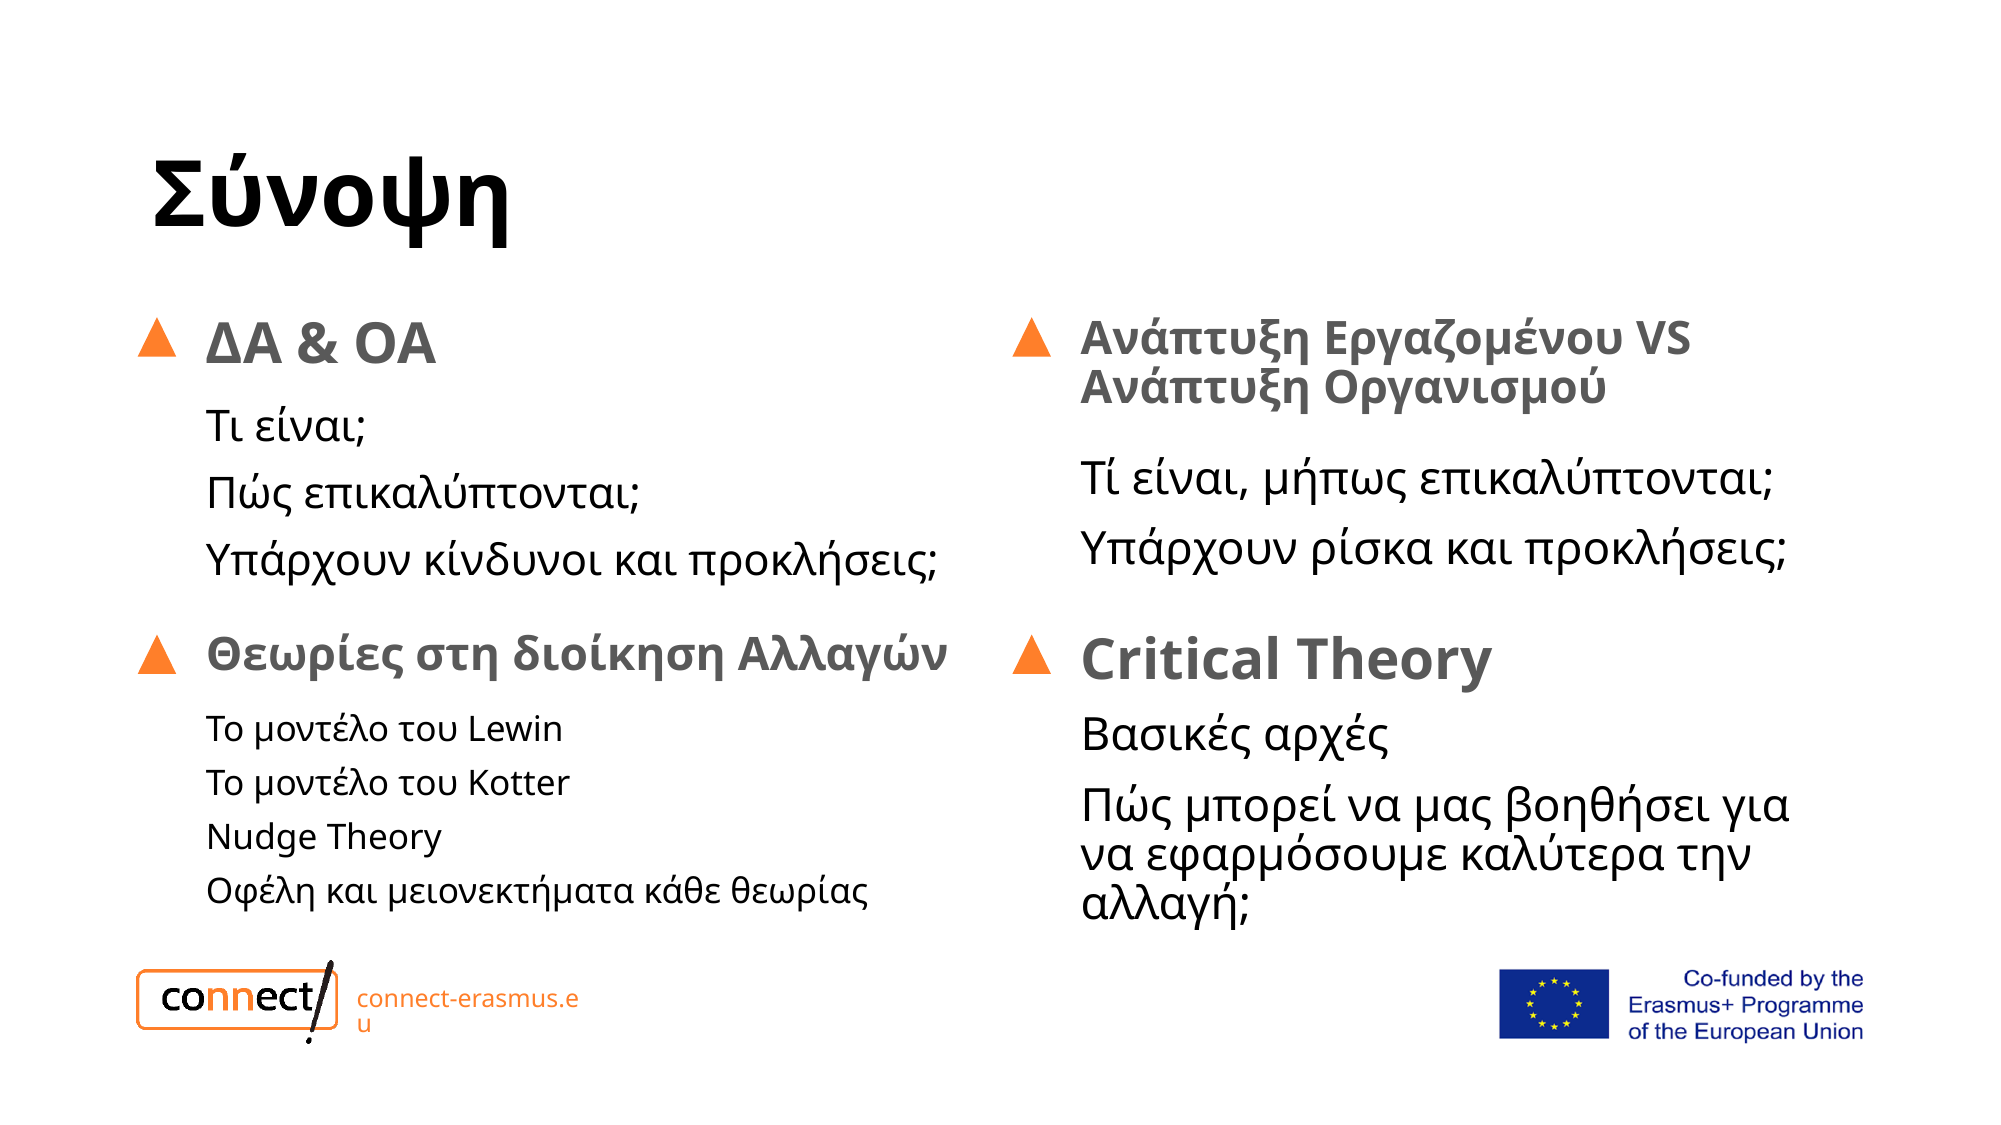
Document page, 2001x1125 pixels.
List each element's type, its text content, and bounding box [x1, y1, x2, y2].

title Σύνοψη [137, 125, 1863, 254]
footer connect-erasmus.eu [341, 976, 607, 1022]
picture [1498, 968, 1863, 1044]
list Θεωρίες στη διοίκηση Αλλαγών [190, 623, 988, 700]
text_box [1010, 314, 1053, 358]
list Το μοντέλο του Lewin Το μοντέλο του Kotter Nudge Theory Οφέλη και μειονεκτήματα κάθε θεωρίας [190, 703, 988, 919]
list Βασικές αρχές Πώς μπορεί να μας βοηθήσει για να εφαρμόσουμε καλύτερα την αλλαγή; [1065, 703, 1863, 892]
text_box [136, 632, 178, 675]
picture [136, 960, 338, 1044]
text_box [136, 314, 178, 358]
list Ανάπτυξη Εργαζομένου VS Ανάπτυξη Οργανισμού [1065, 306, 1863, 422]
list Τί είναι, μήπως επικαλύπτονται; Υπάρχουν ρίσκα και προκλήσεις; [1065, 447, 1863, 595]
list Critical Theory [1065, 623, 1863, 700]
list Τι είναι; Πώς επικαλύπτονται; Υπάρχουν κίνδυνοι και προκλήσεις; [190, 396, 988, 595]
list ΔΑ & ΟΑ [190, 306, 988, 384]
text_box [1010, 632, 1053, 675]
